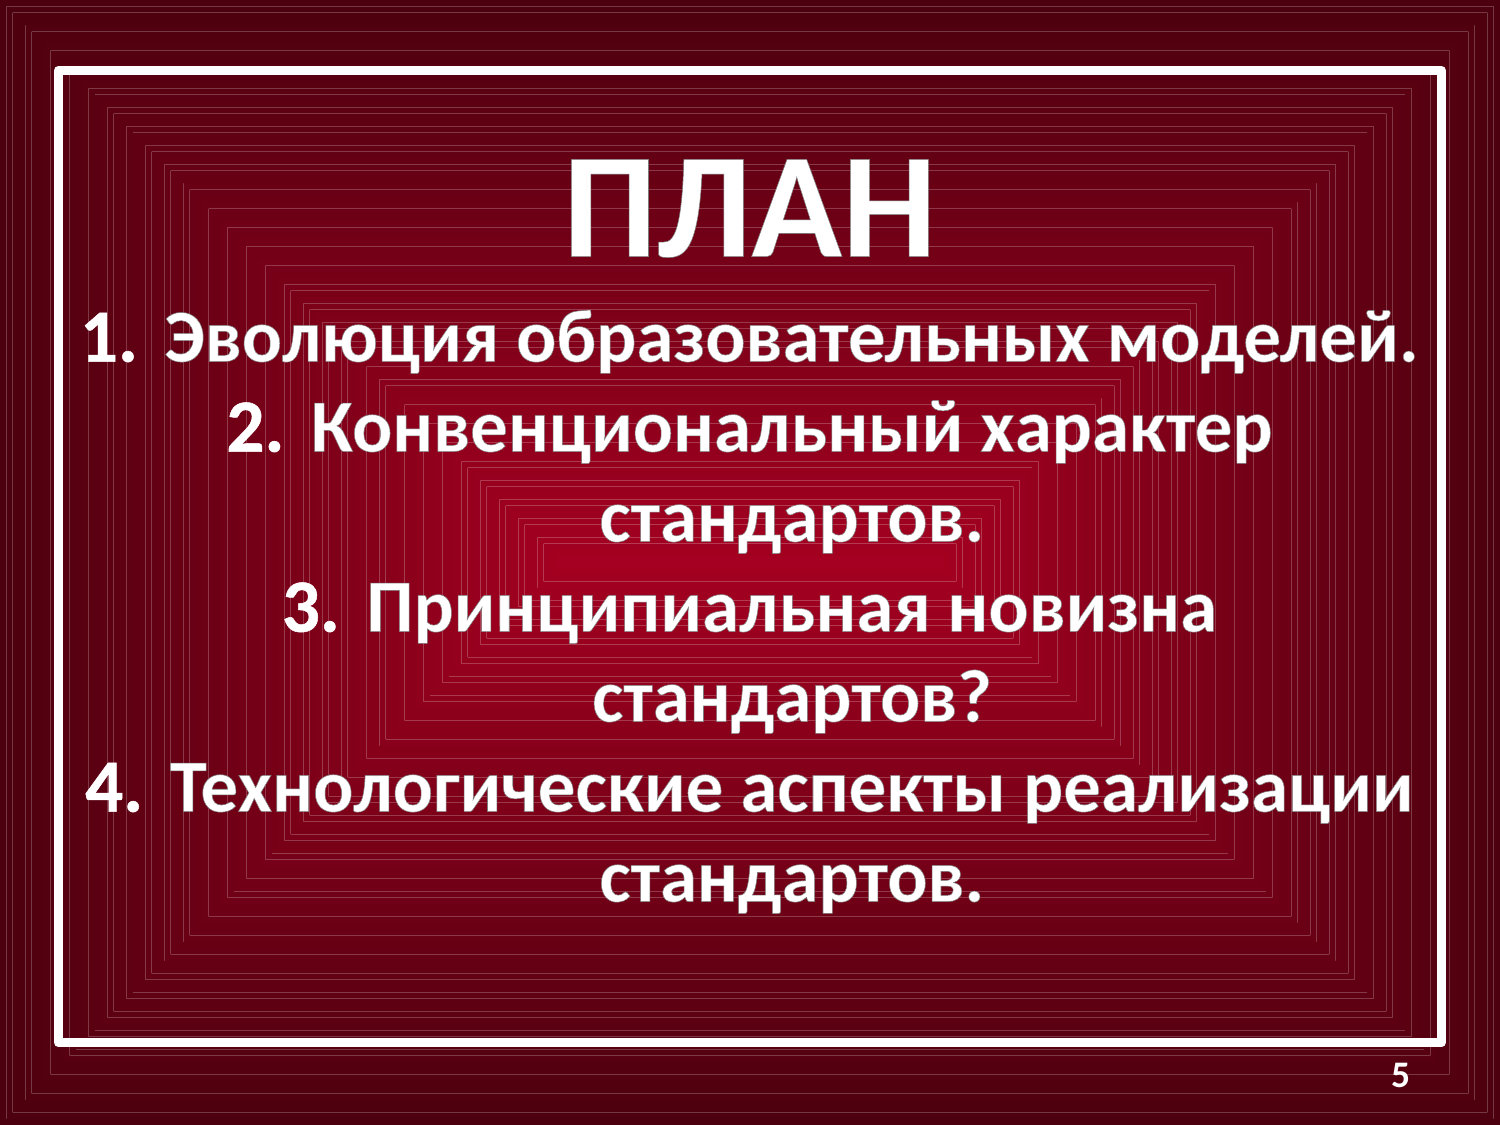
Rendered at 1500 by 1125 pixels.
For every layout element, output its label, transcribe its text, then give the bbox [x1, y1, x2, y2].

slide_number 5 [1074, 1042, 1425, 1103]
text_box ПЛАН Эволюция образовательных моделей. Конвенциональный характер стандартов. Принципиальная новизна стандартов? Технологические аспекты реализации стандартов. [56, 68, 1443, 1045]
